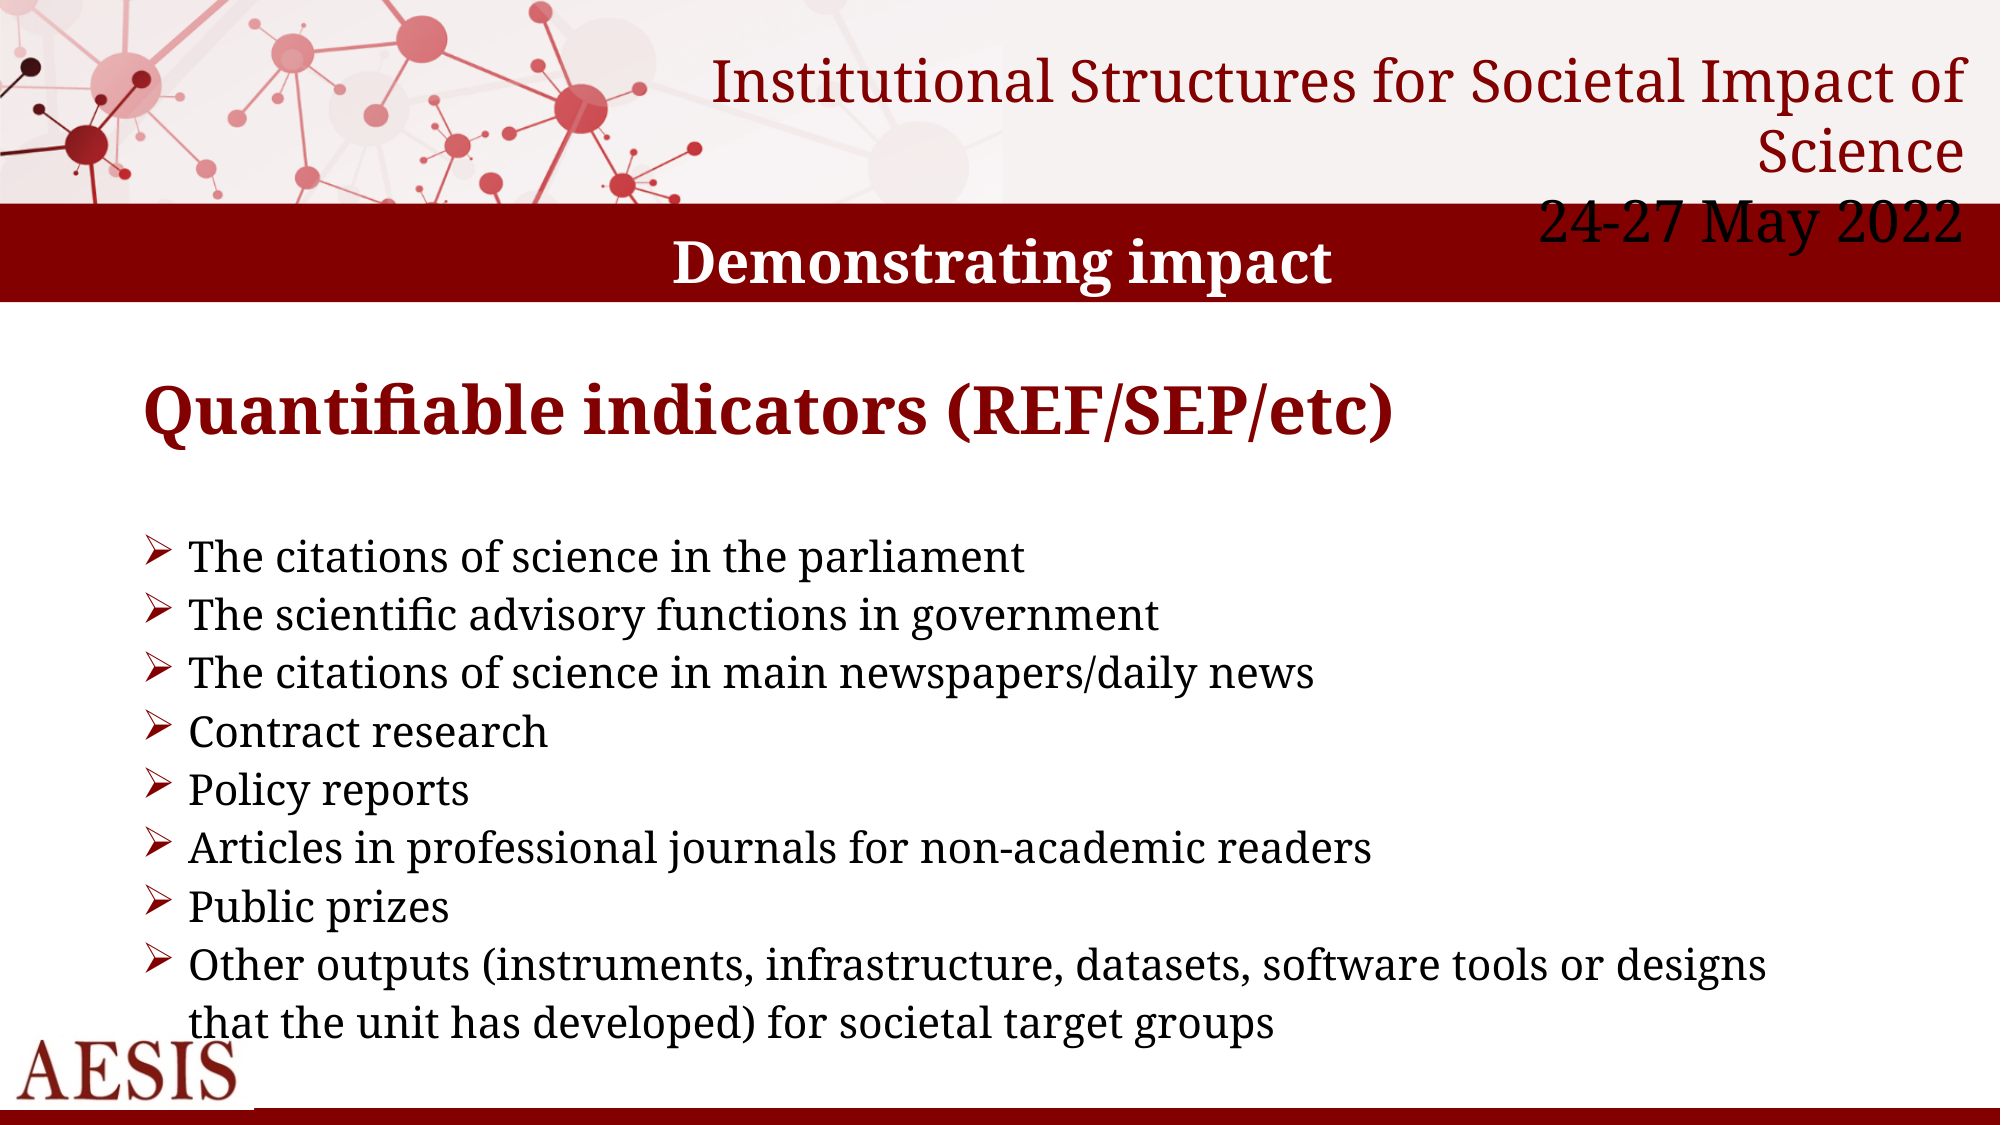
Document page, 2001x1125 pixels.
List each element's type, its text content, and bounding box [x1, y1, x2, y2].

text_box Institutional Structures for Societal Impact of Science 24-27 May 2022 [684, 37, 1981, 262]
text_box The citations of science in the parliament The scientific advisory functions in government The citations of science in main newspapers/daily news Contract research Policy reports Articles in professional journals for non-academic readers Public prizes Other outputs (instruments, infrastructure, datasets, software tools or designs that the unit has developed) for societal target groups [127, 515, 1852, 1062]
text_box [1028, 0, 2000, 203]
picture [0, 1033, 255, 1110]
text_box Demonstrating impact [0, 203, 2000, 303]
text_box [0, 1108, 2000, 1125]
title Quantifiable indicators (REF/SEP/etc) [127, 328, 1853, 488]
picture [0, 0, 1028, 209]
